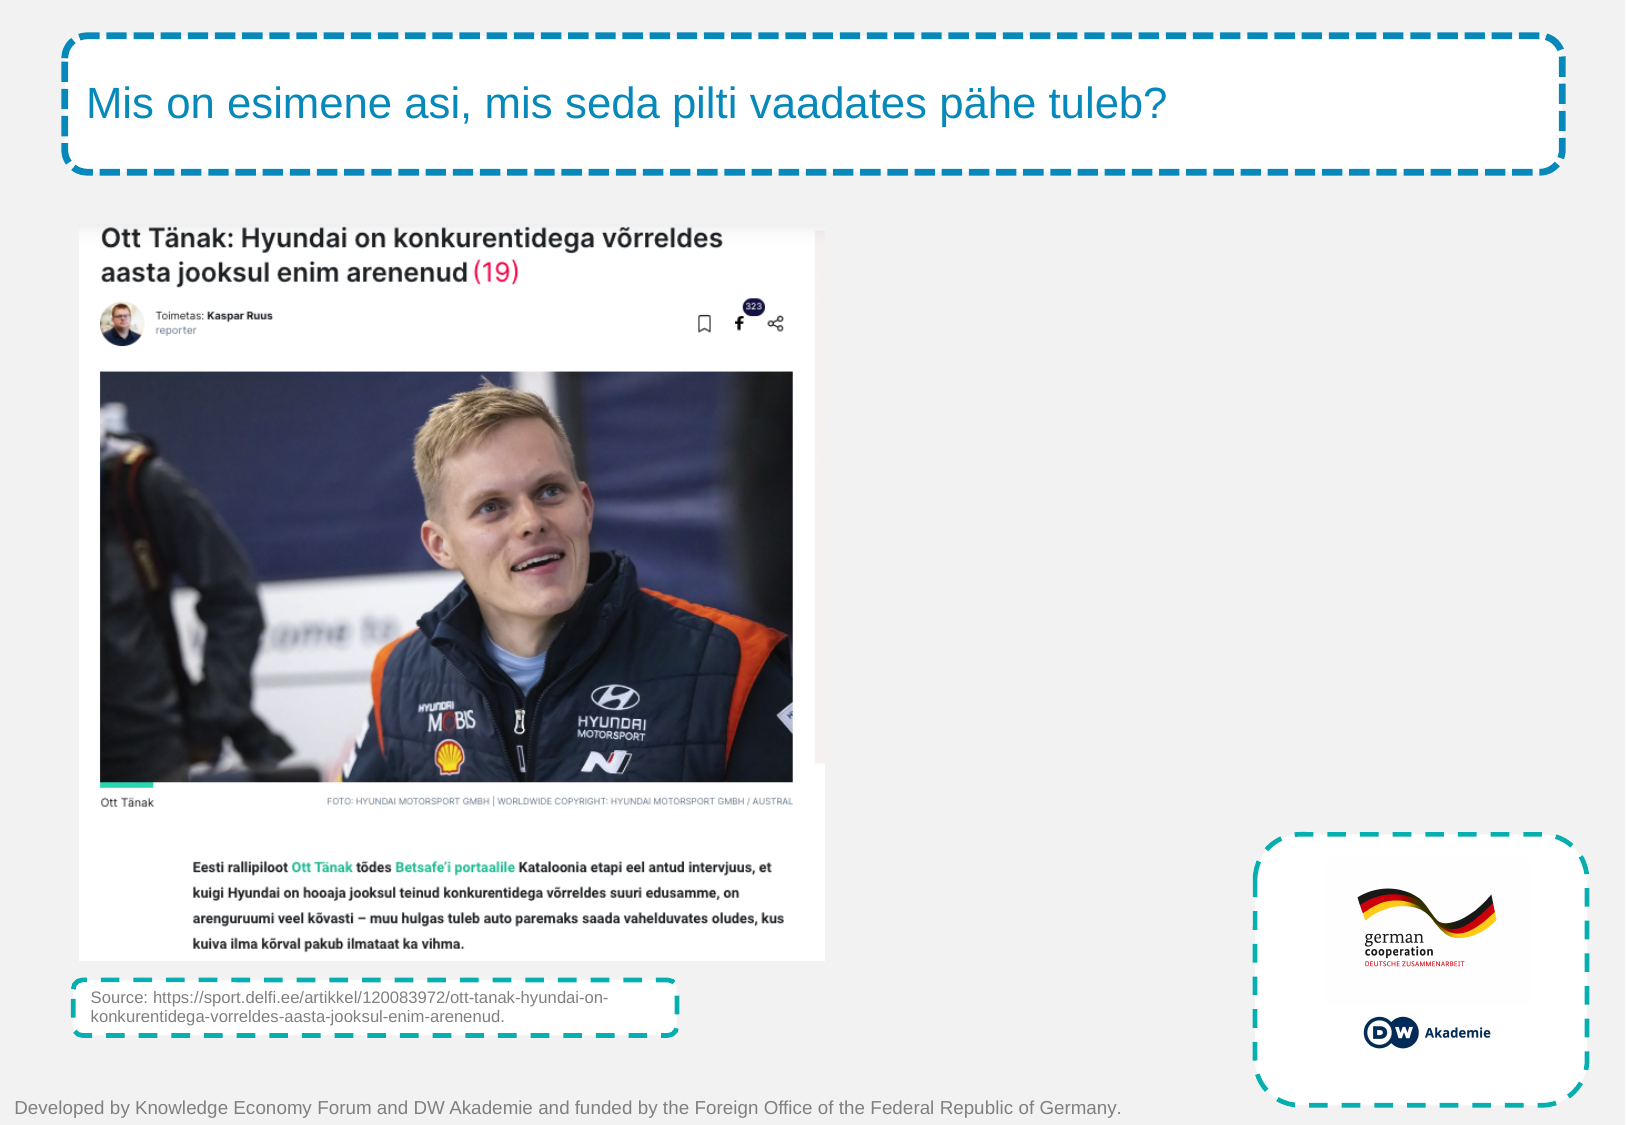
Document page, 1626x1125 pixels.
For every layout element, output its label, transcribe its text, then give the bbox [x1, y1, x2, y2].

text_box [1254, 833, 1589, 1107]
text_box Mis on esimene asi, mis seda pilti vaadates pähe tuleb? [63, 34, 1564, 174]
text_box Source: https://sport.delfi.ee/artikkel/120083972/ott-tanak-hyundai-on-konkurentidega-vorreldes-aasta-jooksul-enim-arenenud. [72, 978, 678, 1037]
picture [79, 224, 825, 961]
picture [1326, 857, 1530, 1064]
text_box Developed by Knowledge Economy Forum and DW Akademie and funded by the Foreign Office of the Federal Republic of Germany. [0, 1090, 1146, 1125]
